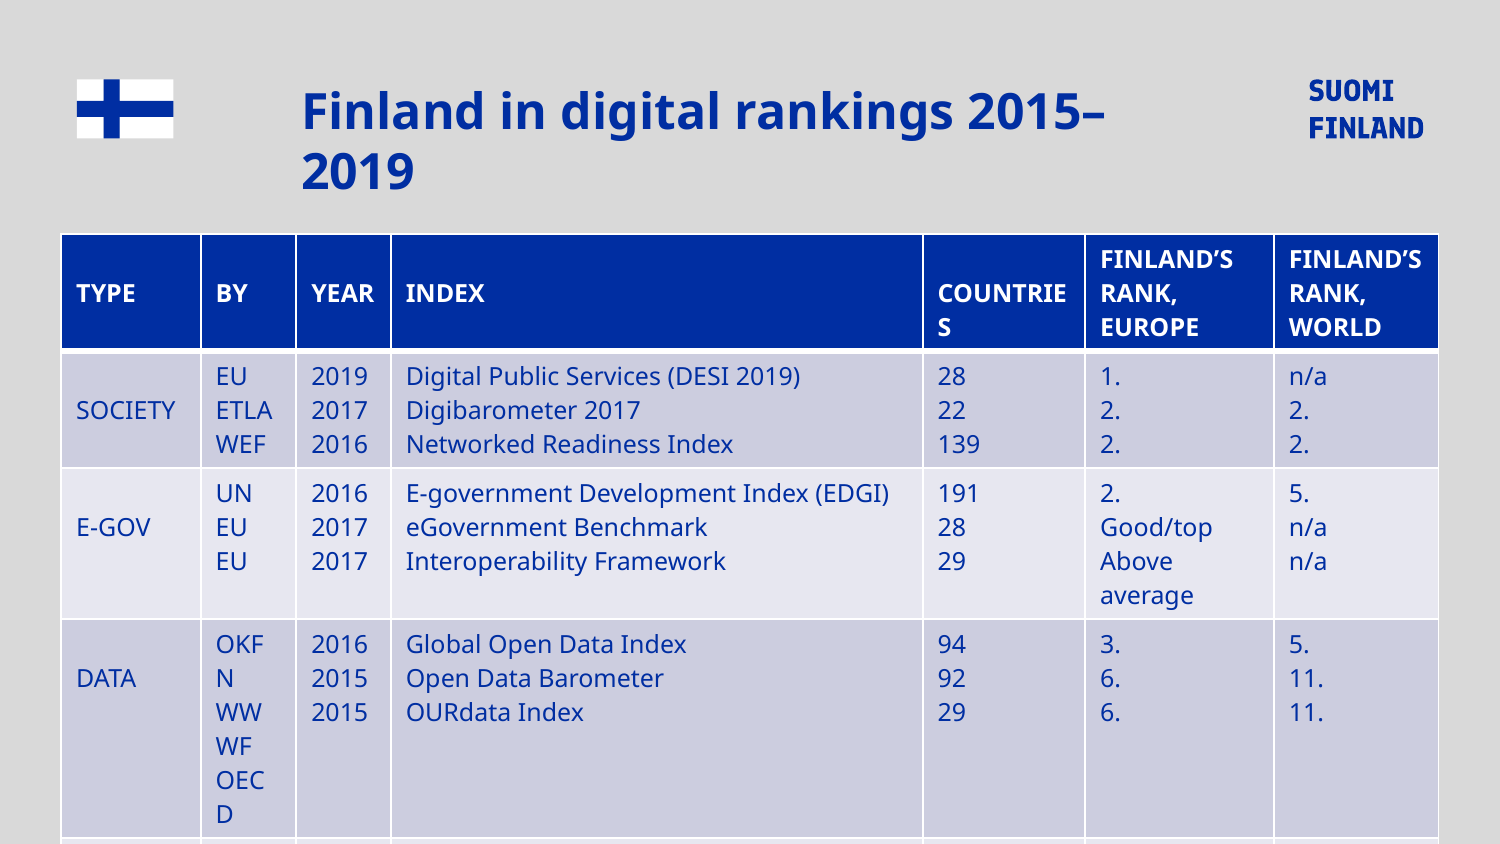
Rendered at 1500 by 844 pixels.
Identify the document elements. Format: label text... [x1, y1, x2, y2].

table_cell 28 22 139 [924, 354, 1084, 467]
table_cell 2016 2015 2015 [297, 620, 390, 837]
table_cell 2017 2016 [297, 839, 390, 844]
table_header COUNTRIES [924, 235, 1084, 348]
table_cell E-government Development Index (EDGI) eGovernment Benchmark Interoperability Framework [392, 469, 922, 618]
table_cell 165 [924, 839, 1084, 844]
table_cell 94 92 29 [924, 620, 1084, 837]
table_header BY [202, 235, 295, 348]
table_cell 191 28 29 [924, 469, 1084, 618]
table_cell n/a 2. 2. [1275, 354, 1438, 467]
table_header YEAR [297, 235, 390, 348]
table_header TYPE [62, 235, 200, 348]
table_cell 1. 2. 2. [1086, 354, 1273, 467]
table_cell 16. Good [1275, 839, 1438, 844]
table_header FINLAND’S RANK, WORLD [1275, 235, 1438, 348]
title Finland in digital rankings 2015–2019 [301, 79, 1199, 221]
table_cell 5. 11. 11. [1275, 620, 1438, 837]
table_cell 6. Top [1086, 839, 1273, 844]
table_cell Digital Public Services (DESI 2019) Digibarometer 2017 Networked Readiness Index [392, 354, 922, 467]
table_cell 5. n/a n/a [1275, 469, 1438, 618]
table_cell OKFN WWWF OECD [202, 620, 295, 837]
table_cell EU ETLA WEF [202, 354, 295, 467]
table_cell E-GOV [62, 469, 200, 618]
table_cell 2016 2017 2017 [297, 469, 390, 618]
table_cell ITU MS [202, 839, 295, 844]
table_cell 2. Good/top Above average [1086, 469, 1273, 618]
table_cell SOCIETY [62, 354, 200, 467]
table_cell Global Cyber Security Index Malware Encounter Rate and Infection Rate 2Q [392, 839, 922, 844]
table_cell DATA [62, 620, 200, 837]
table_cell Global Open Data Index Open Data Barometer OURdata Index [392, 620, 922, 837]
table_cell UN EU EU [202, 469, 295, 618]
table_header FINLAND’S RANK, EUROPE [1086, 235, 1273, 348]
table_header INDEX [392, 235, 922, 348]
table_cell 2019 2017 2016 [297, 354, 390, 467]
table_cell SECURITY [62, 839, 200, 844]
table_cell 3. 6. 6. [1086, 620, 1273, 837]
